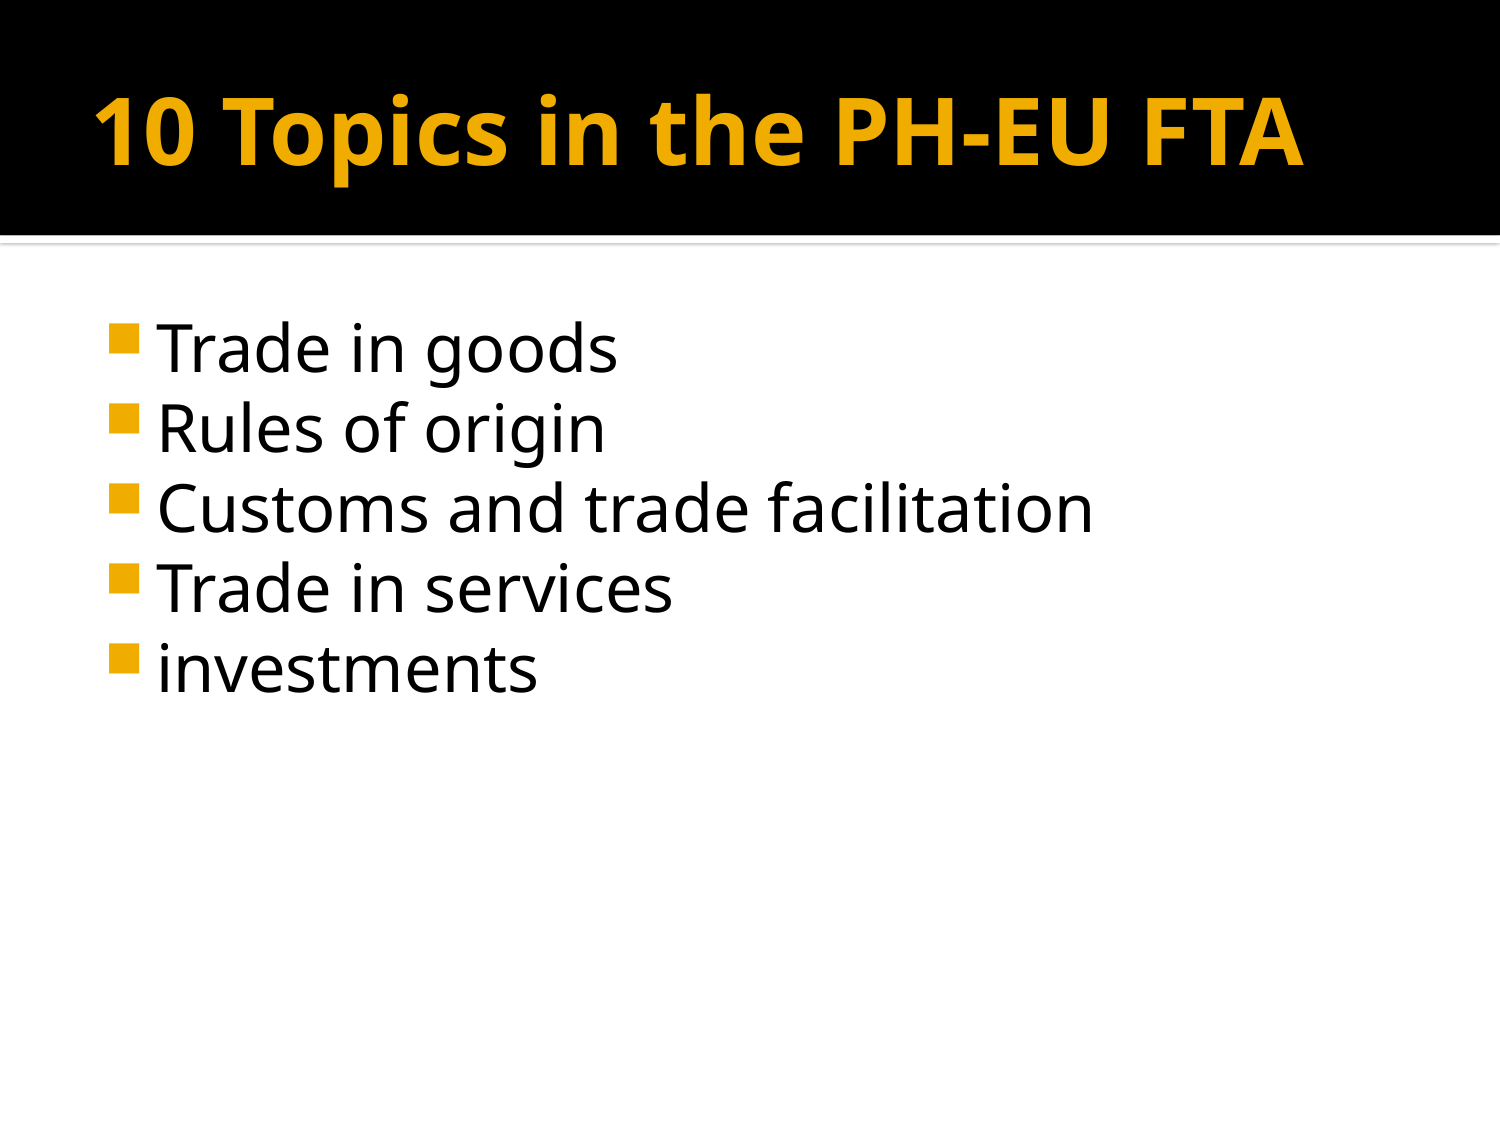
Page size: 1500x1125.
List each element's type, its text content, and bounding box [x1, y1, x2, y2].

title 10 Topics in the PH-EU FTA [75, 25, 1425, 231]
list Trade in goods Rules of origin Customs and trade facilitation Trade in services investments [75, 291, 1425, 1050]
